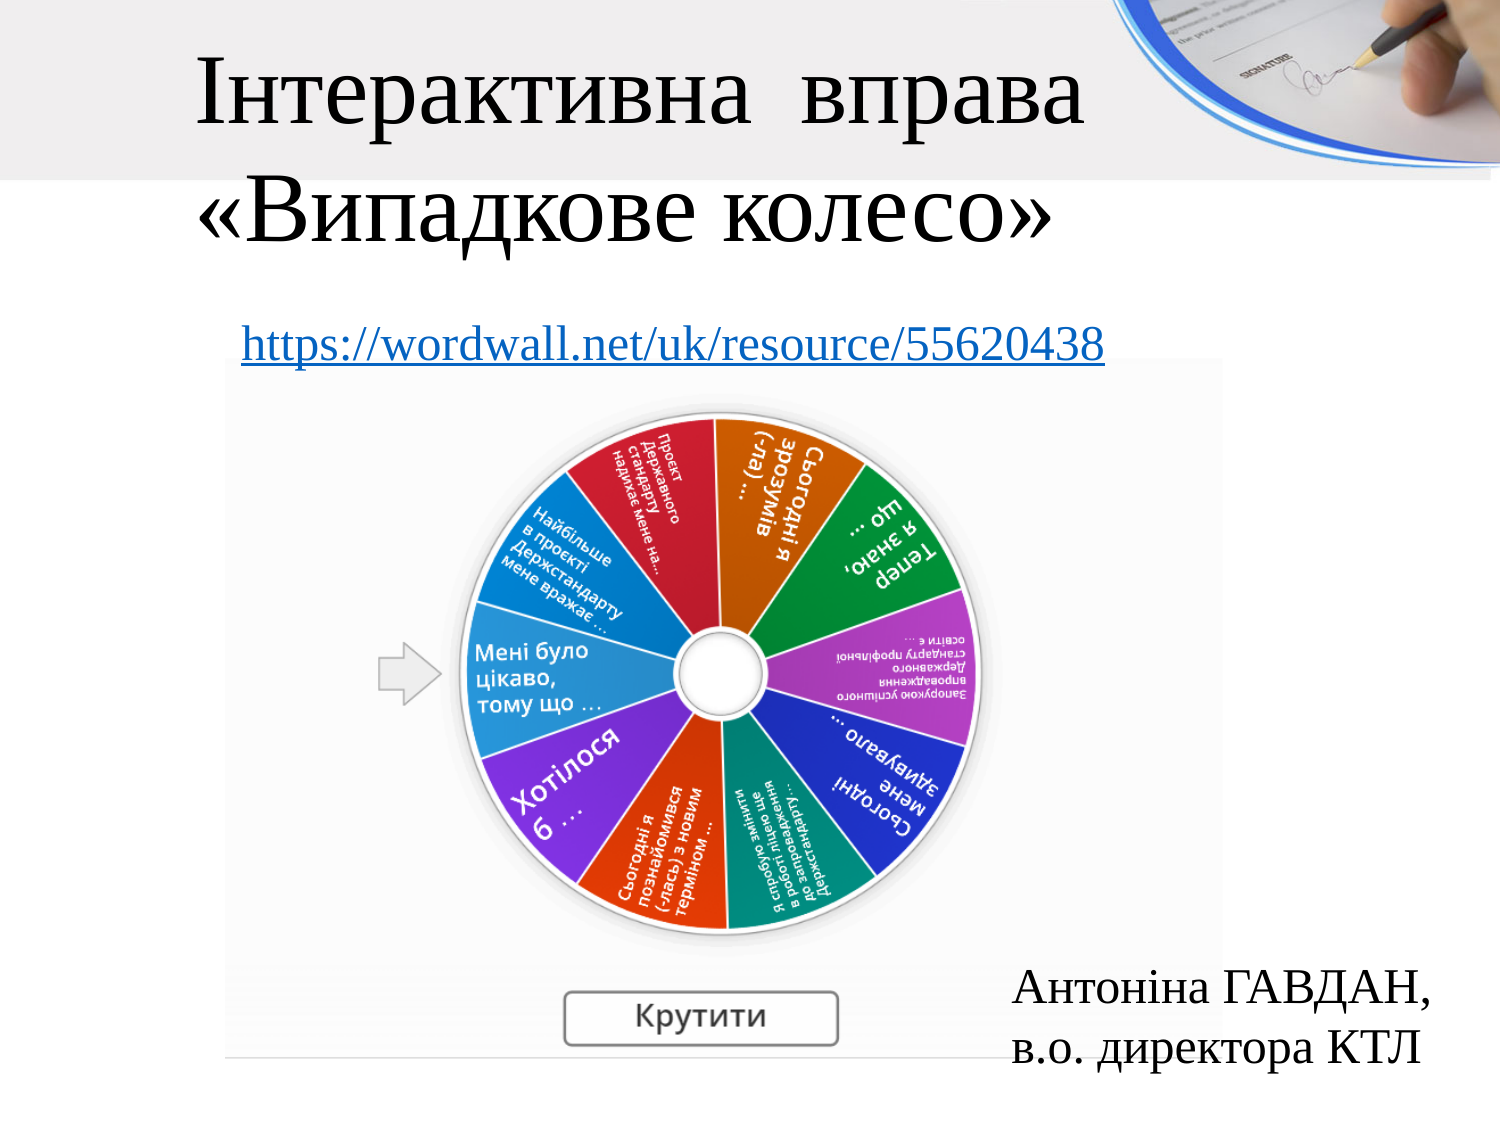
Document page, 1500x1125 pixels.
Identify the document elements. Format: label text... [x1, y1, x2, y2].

text_box https://wordwall.net/uk/resource/55620438 [226, 302, 1121, 356]
text_box Антоніна ГАВДАН, в.о. директора КТЛ [1226, 946, 1448, 1082]
picture [0, 0, 1500, 1125]
table_header Інтерактивна вправа «Випадкове колесо» [183, 27, 1098, 283]
